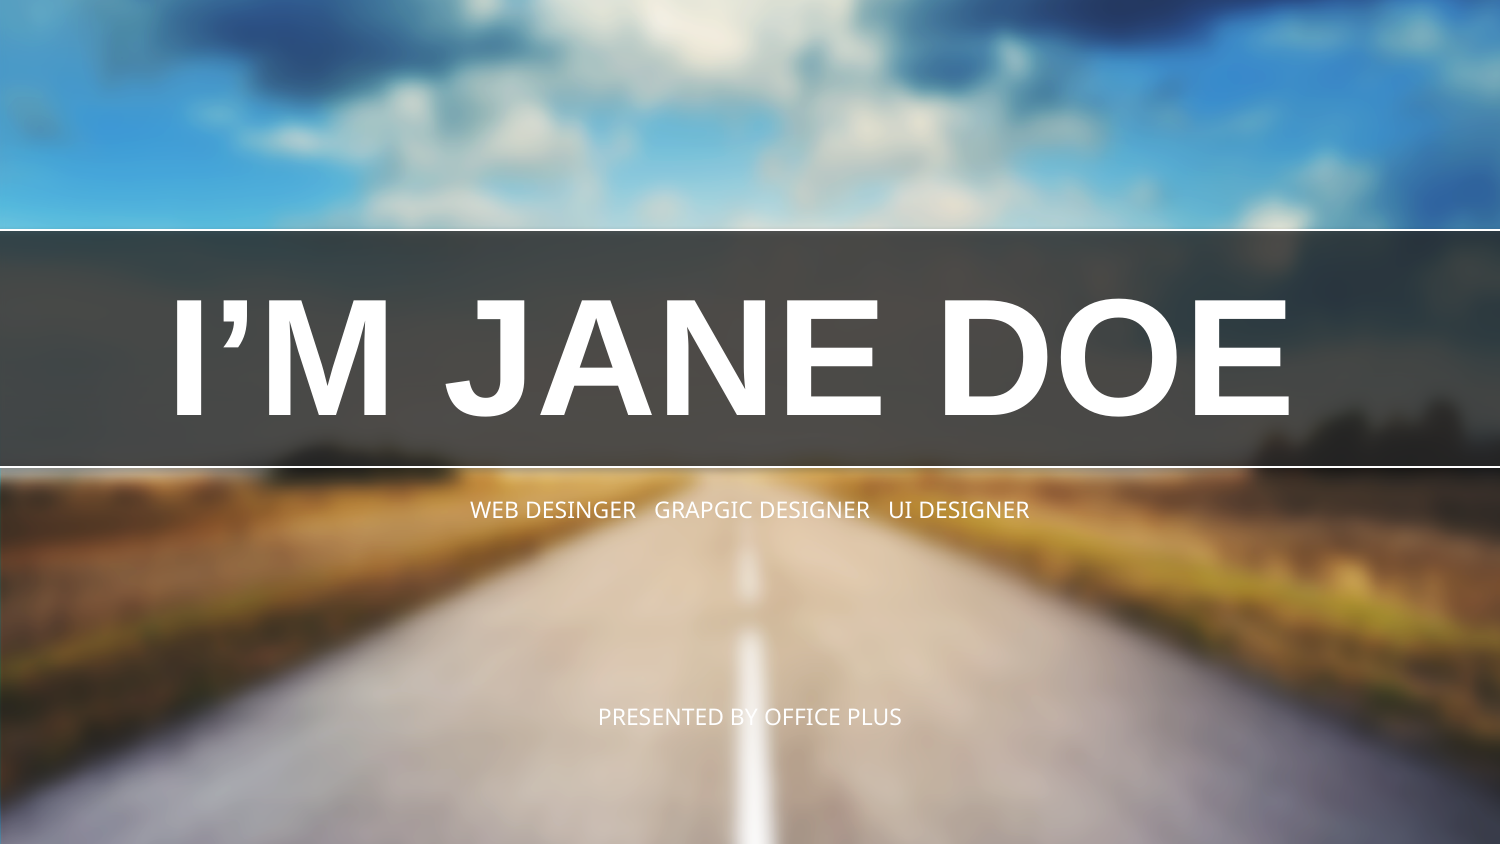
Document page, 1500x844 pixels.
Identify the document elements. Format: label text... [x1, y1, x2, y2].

picture [0, 0, 1500, 229]
text_box [0, 229, 1500, 468]
text_box I’M JANE DOE [83, 241, 1380, 456]
picture [0, 468, 1500, 844]
text_box PRESENTED BY OFFICE PLUS [444, 695, 1056, 738]
text_box WEB DESINGER GRAPGIC DESIGNER UI DESIGNER [444, 488, 1056, 531]
